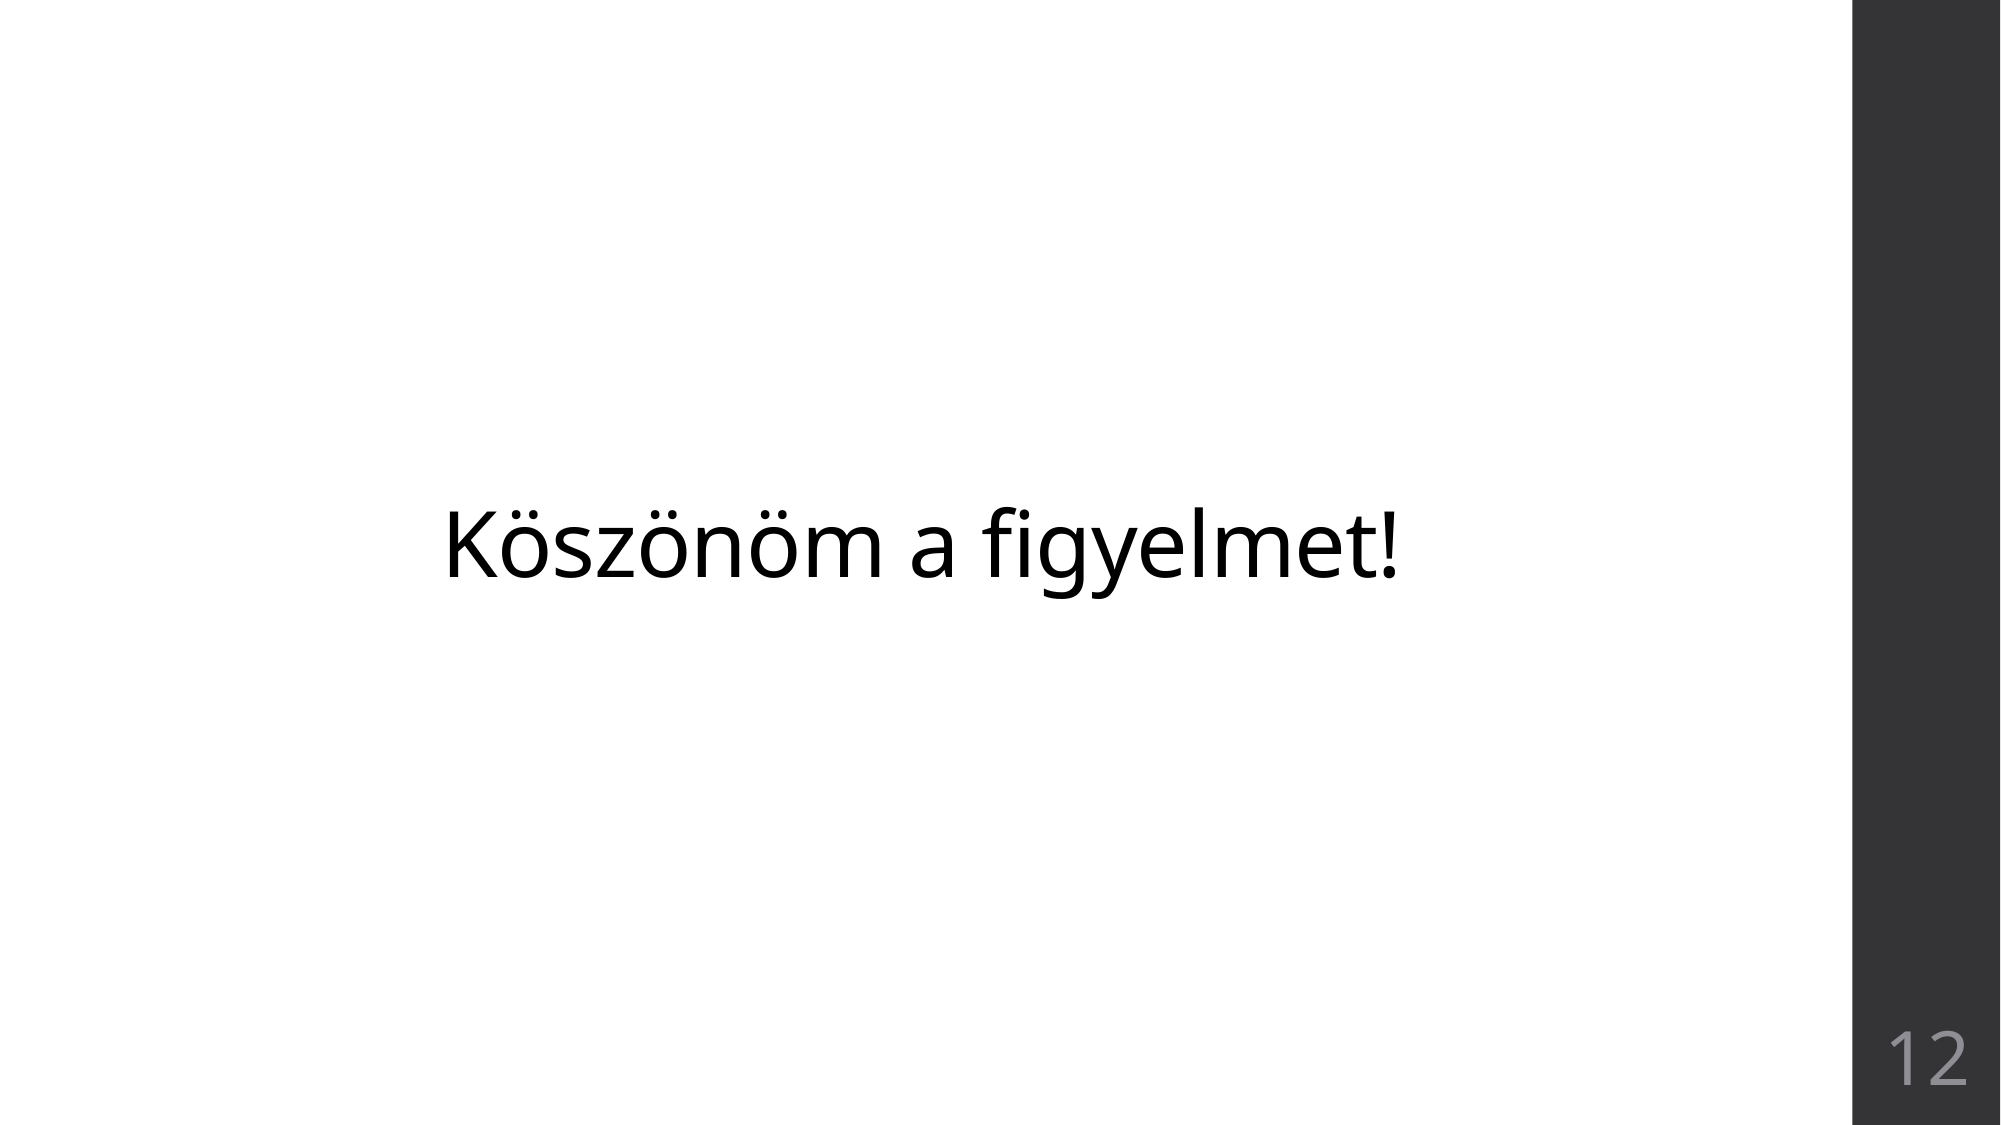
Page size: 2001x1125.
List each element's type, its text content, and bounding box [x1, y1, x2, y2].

slide_number 12 [1852, 1012, 2000, 1110]
title Köszönöm a figyelmet! [127, 387, 1717, 605]
